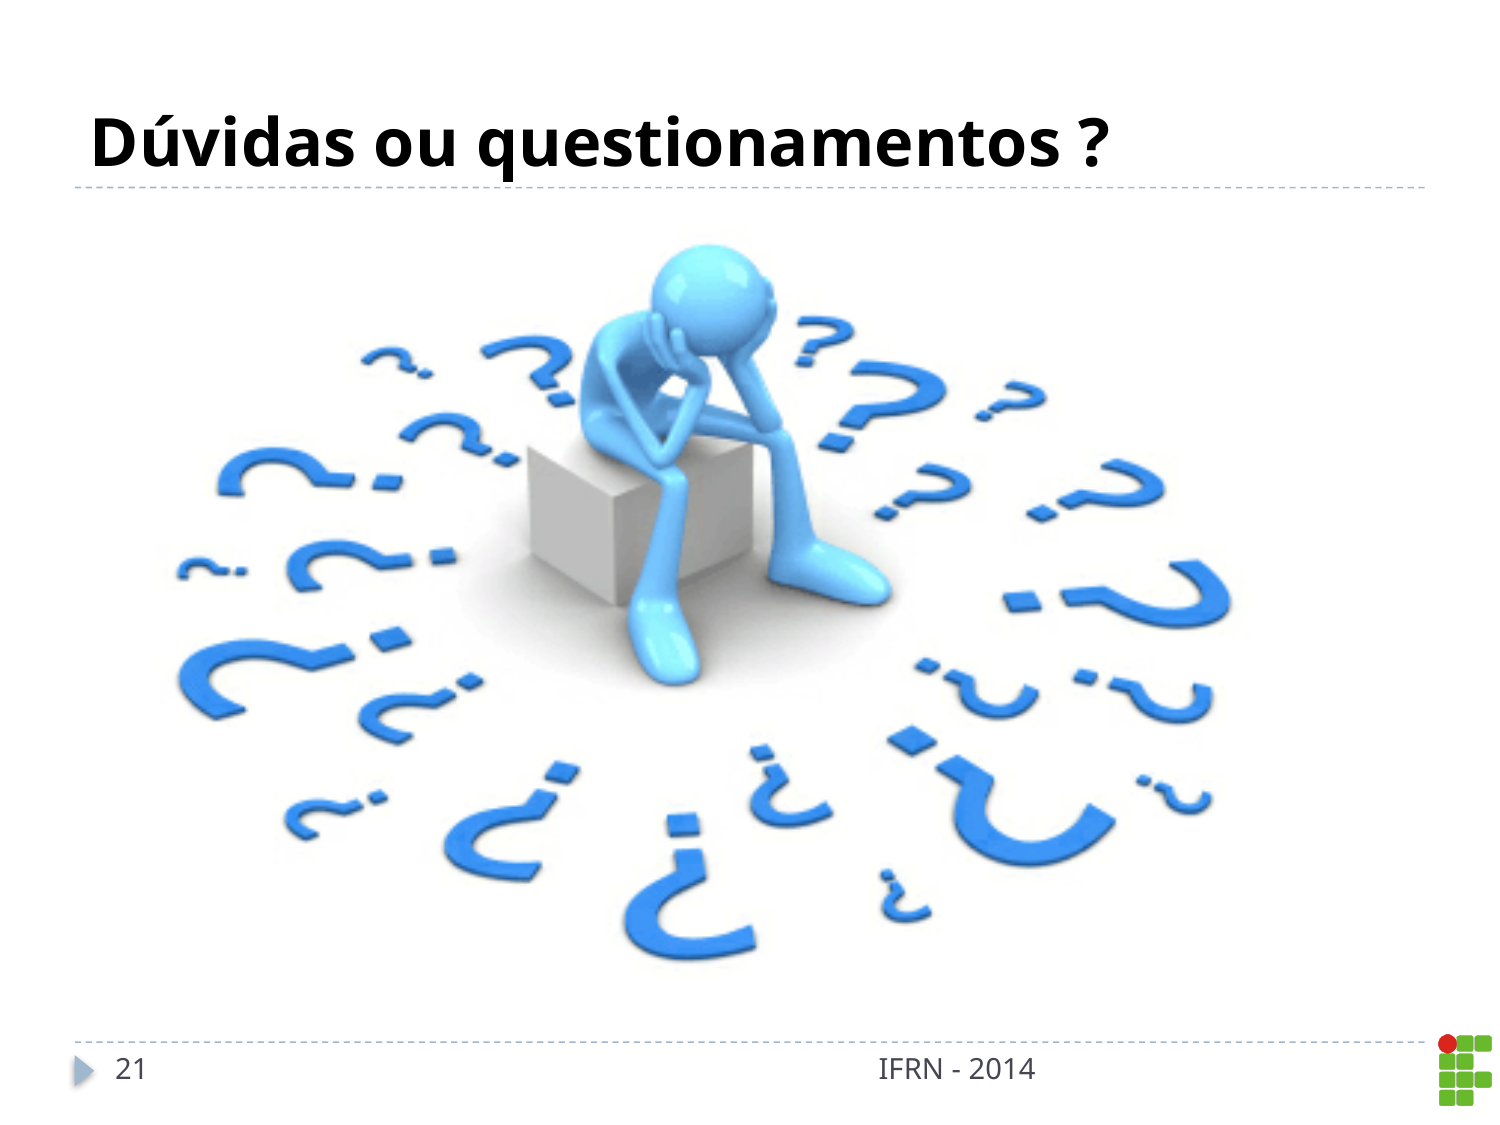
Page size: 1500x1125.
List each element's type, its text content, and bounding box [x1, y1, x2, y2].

slide_number 21 [100, 1042, 426, 1103]
picture [145, 212, 1292, 1012]
title Dúvidas ou questionamentos ? [75, 24, 1425, 188]
picture [1429, 1034, 1500, 1106]
footer IFRN - 2014 [475, 1042, 1051, 1103]
